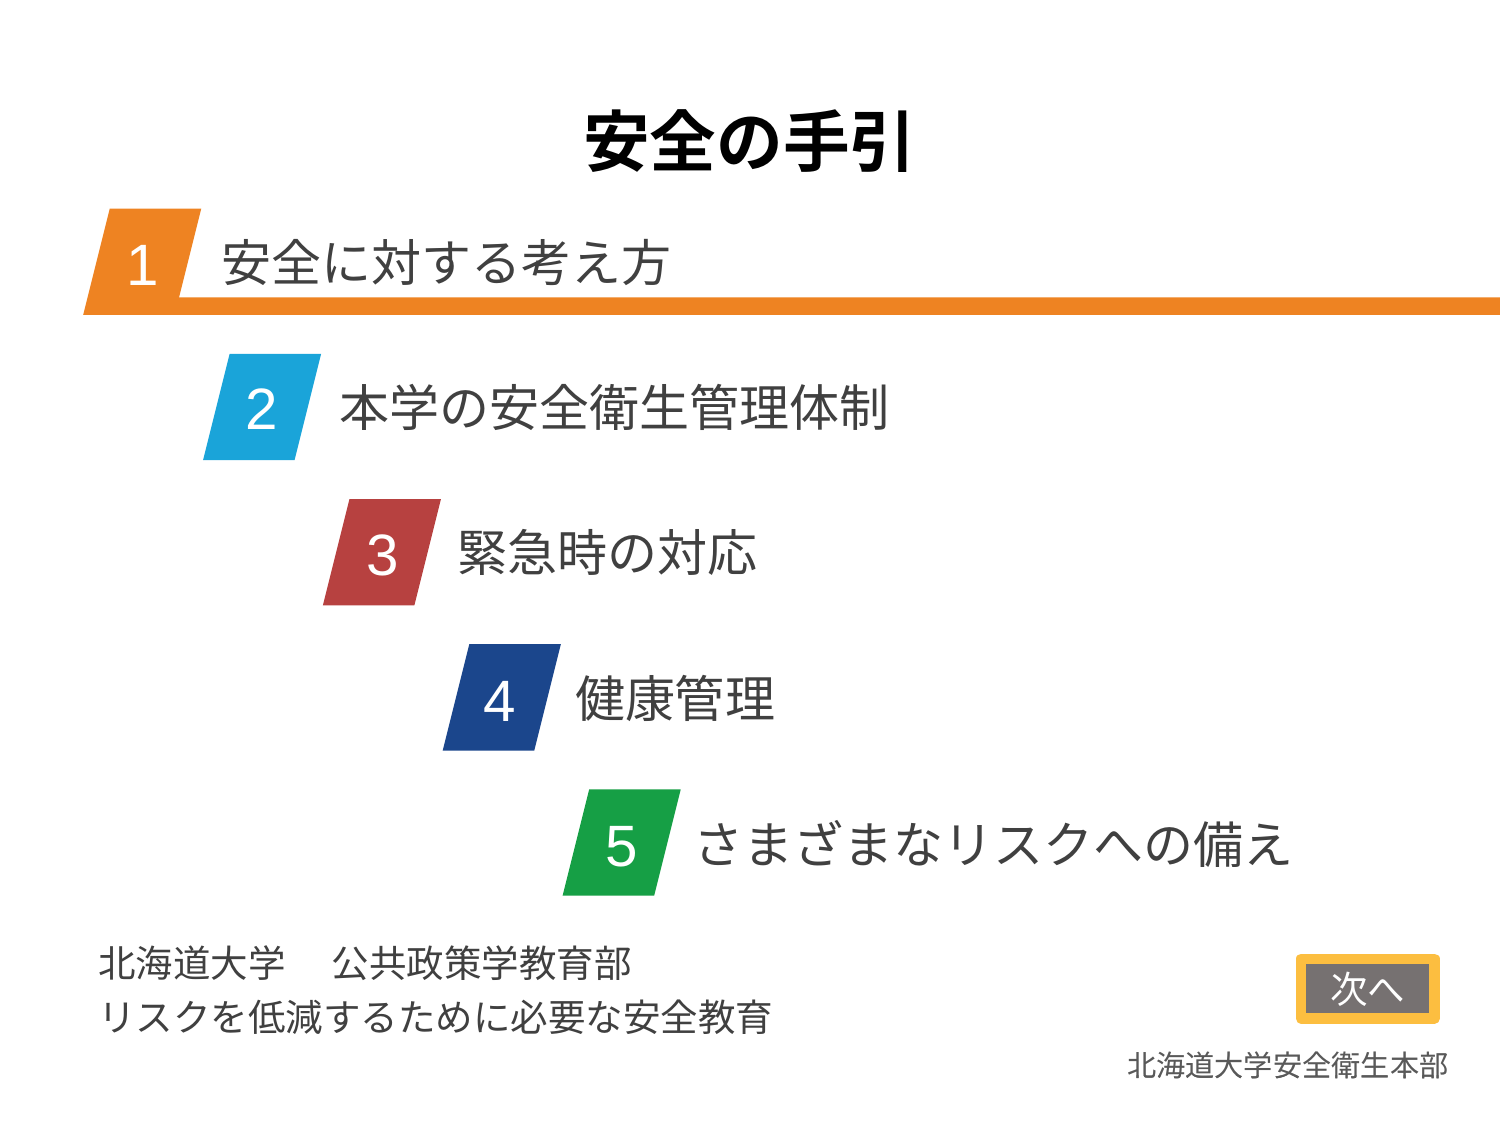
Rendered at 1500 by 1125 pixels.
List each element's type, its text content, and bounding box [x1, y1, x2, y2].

text_box 1 [83, 208, 202, 315]
text_box 北海道大学安全衛生本部 [940, 1045, 1461, 1076]
text_box 5 [562, 789, 681, 896]
text_box 4 [440, 644, 561, 751]
text_box [173, 296, 1500, 316]
text_box 3 [322, 498, 443, 605]
text_box 本学の安全衛生管理体制 [324, 354, 1362, 459]
text_box [201, 456, 296, 462]
text_box さまざまなリスクへの備え [681, 790, 1337, 896]
text_box 2 [203, 353, 322, 459]
title 安全の手引 [150, 112, 1350, 178]
text_box 安全に対する考え方 [206, 208, 862, 296]
text_box 健康管理 [561, 644, 1122, 751]
text_box 緊急時の対応 [443, 499, 966, 605]
text_box 次へ [1301, 958, 1435, 1019]
text_box 北海道大学 公共政策学教育部 リスクを低減するために必要な安全教育 [83, 929, 954, 1040]
